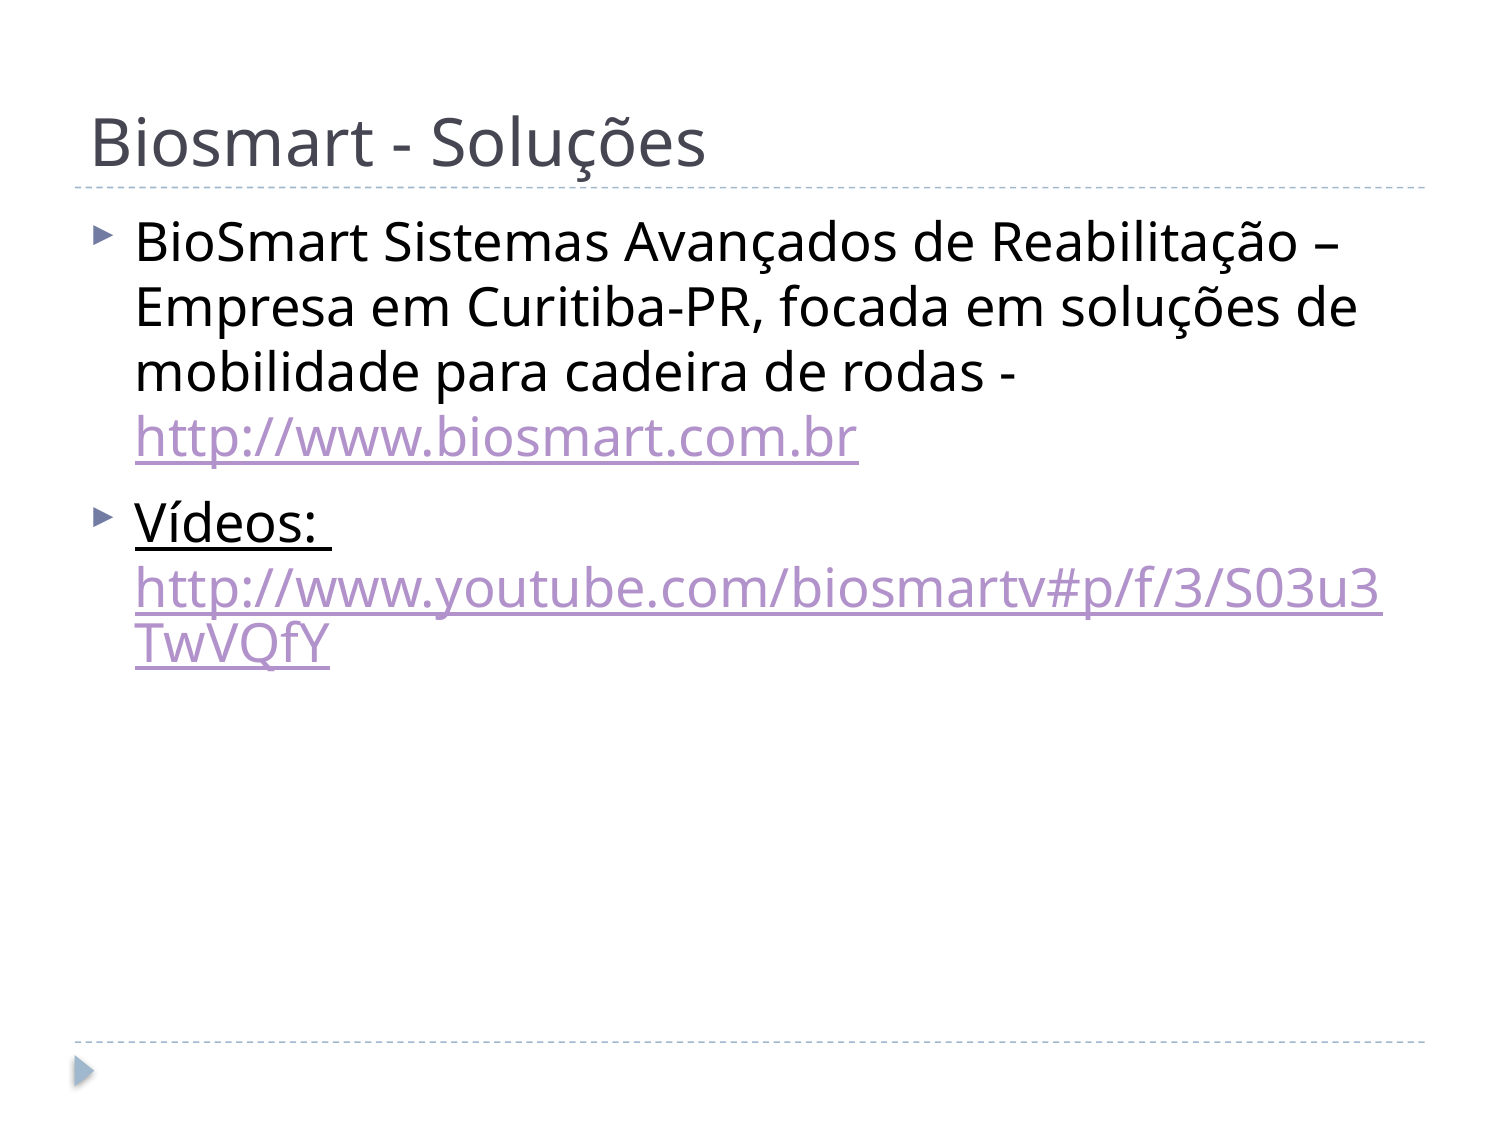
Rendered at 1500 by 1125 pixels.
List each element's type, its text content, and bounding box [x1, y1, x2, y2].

list BioSmart Sistemas Avançados de Reabilitação – Empresa em Curitiba-PR, focada em soluções de mobilidade para cadeira de rodas - http://www.biosmart.com.br Vídeos: http://www.youtube.com/biosmartv#p/f/3/S03u3TwVQfY [75, 200, 1425, 1010]
title Biosmart - Soluções [75, 24, 1425, 188]
